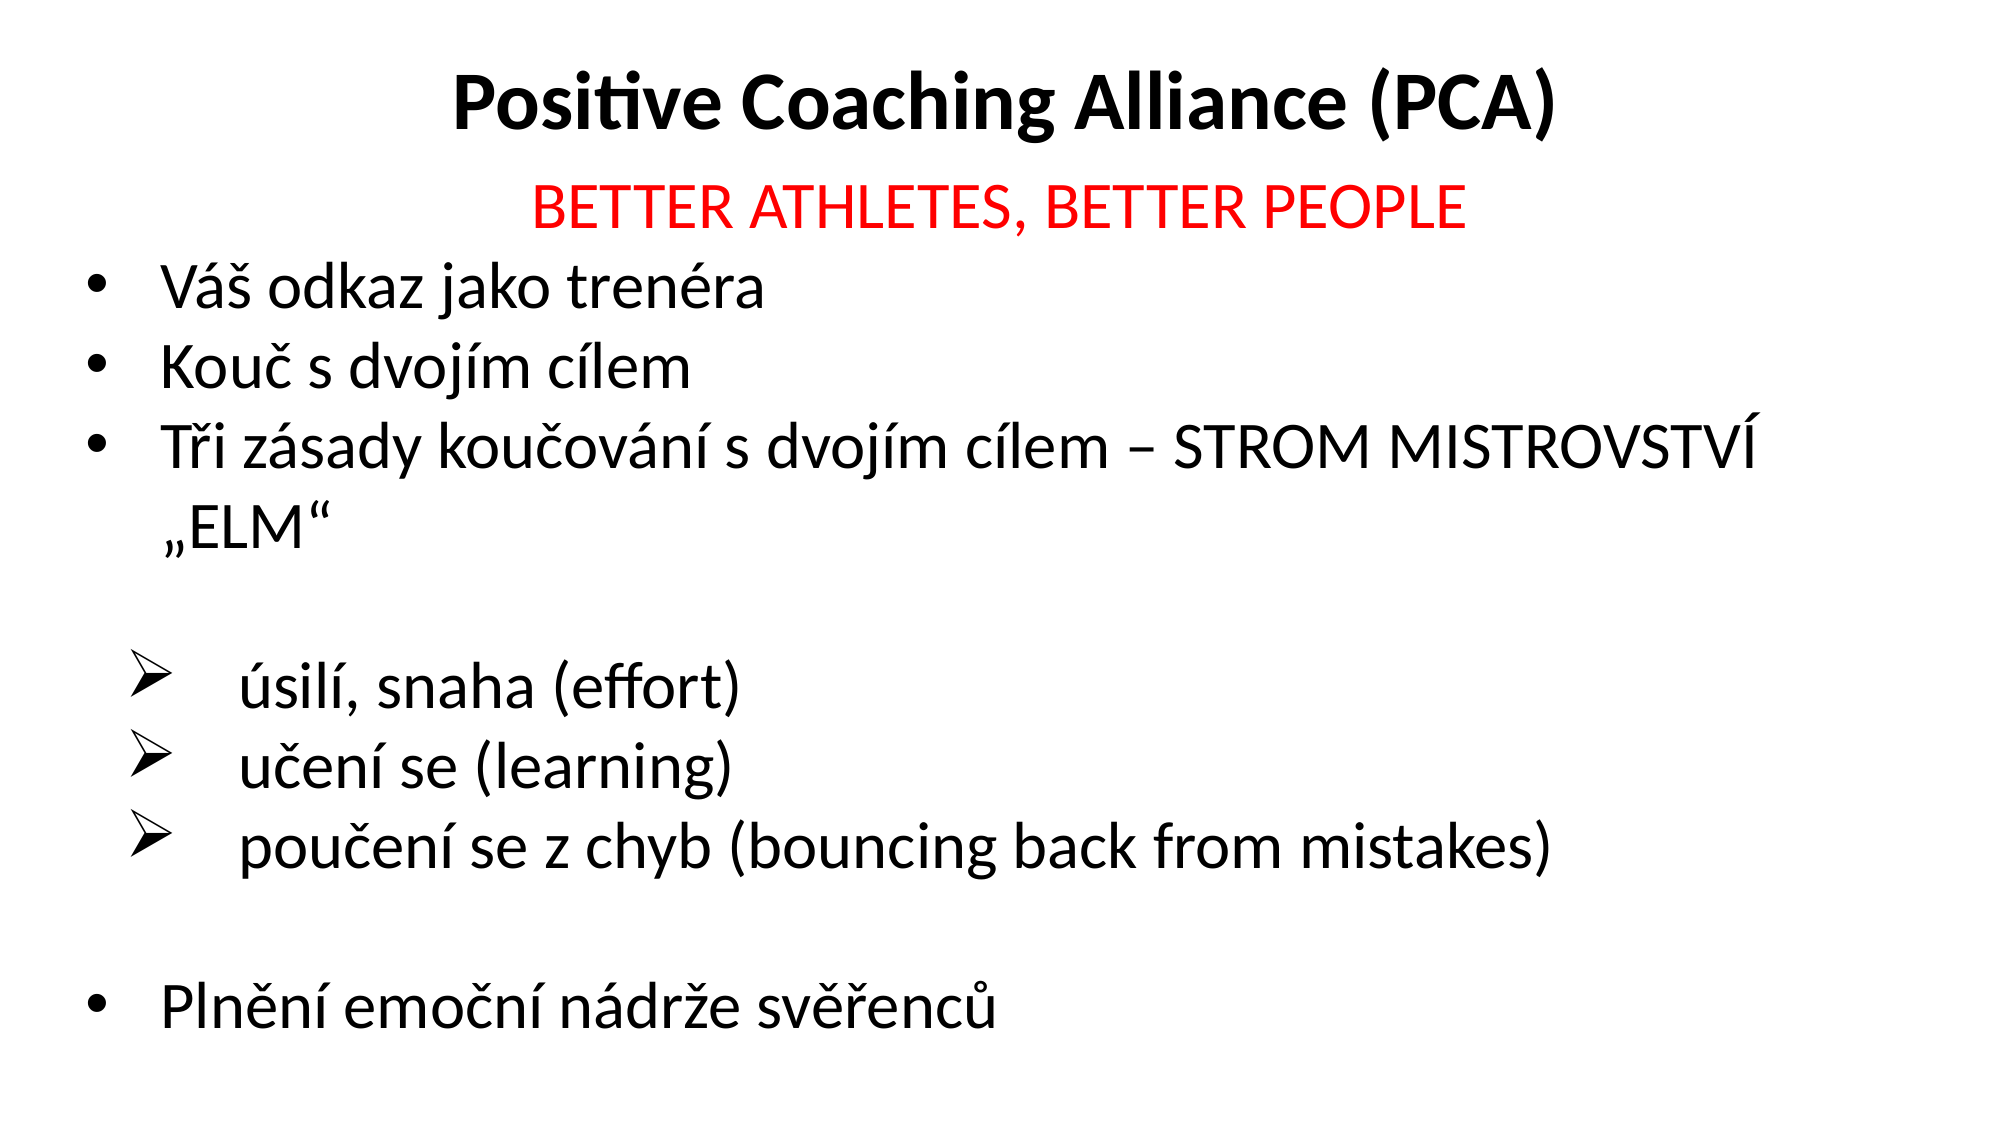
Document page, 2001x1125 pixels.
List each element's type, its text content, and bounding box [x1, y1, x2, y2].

text_box BETTER ATHLETES, BETTER PEOPLE Váš odkaz jako trenéra Kouč s dvojím cílem Tři zásady koučování s dvojím cílem – STROM MISTROVSTVÍ „ELM“ úsilí, snaha (effort) učení se (learning) poučení se z chyb (bouncing back from mistakes) Plnění emoční nádrže svěřenců [70, 154, 1930, 1095]
text_box Positive Coaching Alliance (PCA) [438, 38, 1755, 154]
